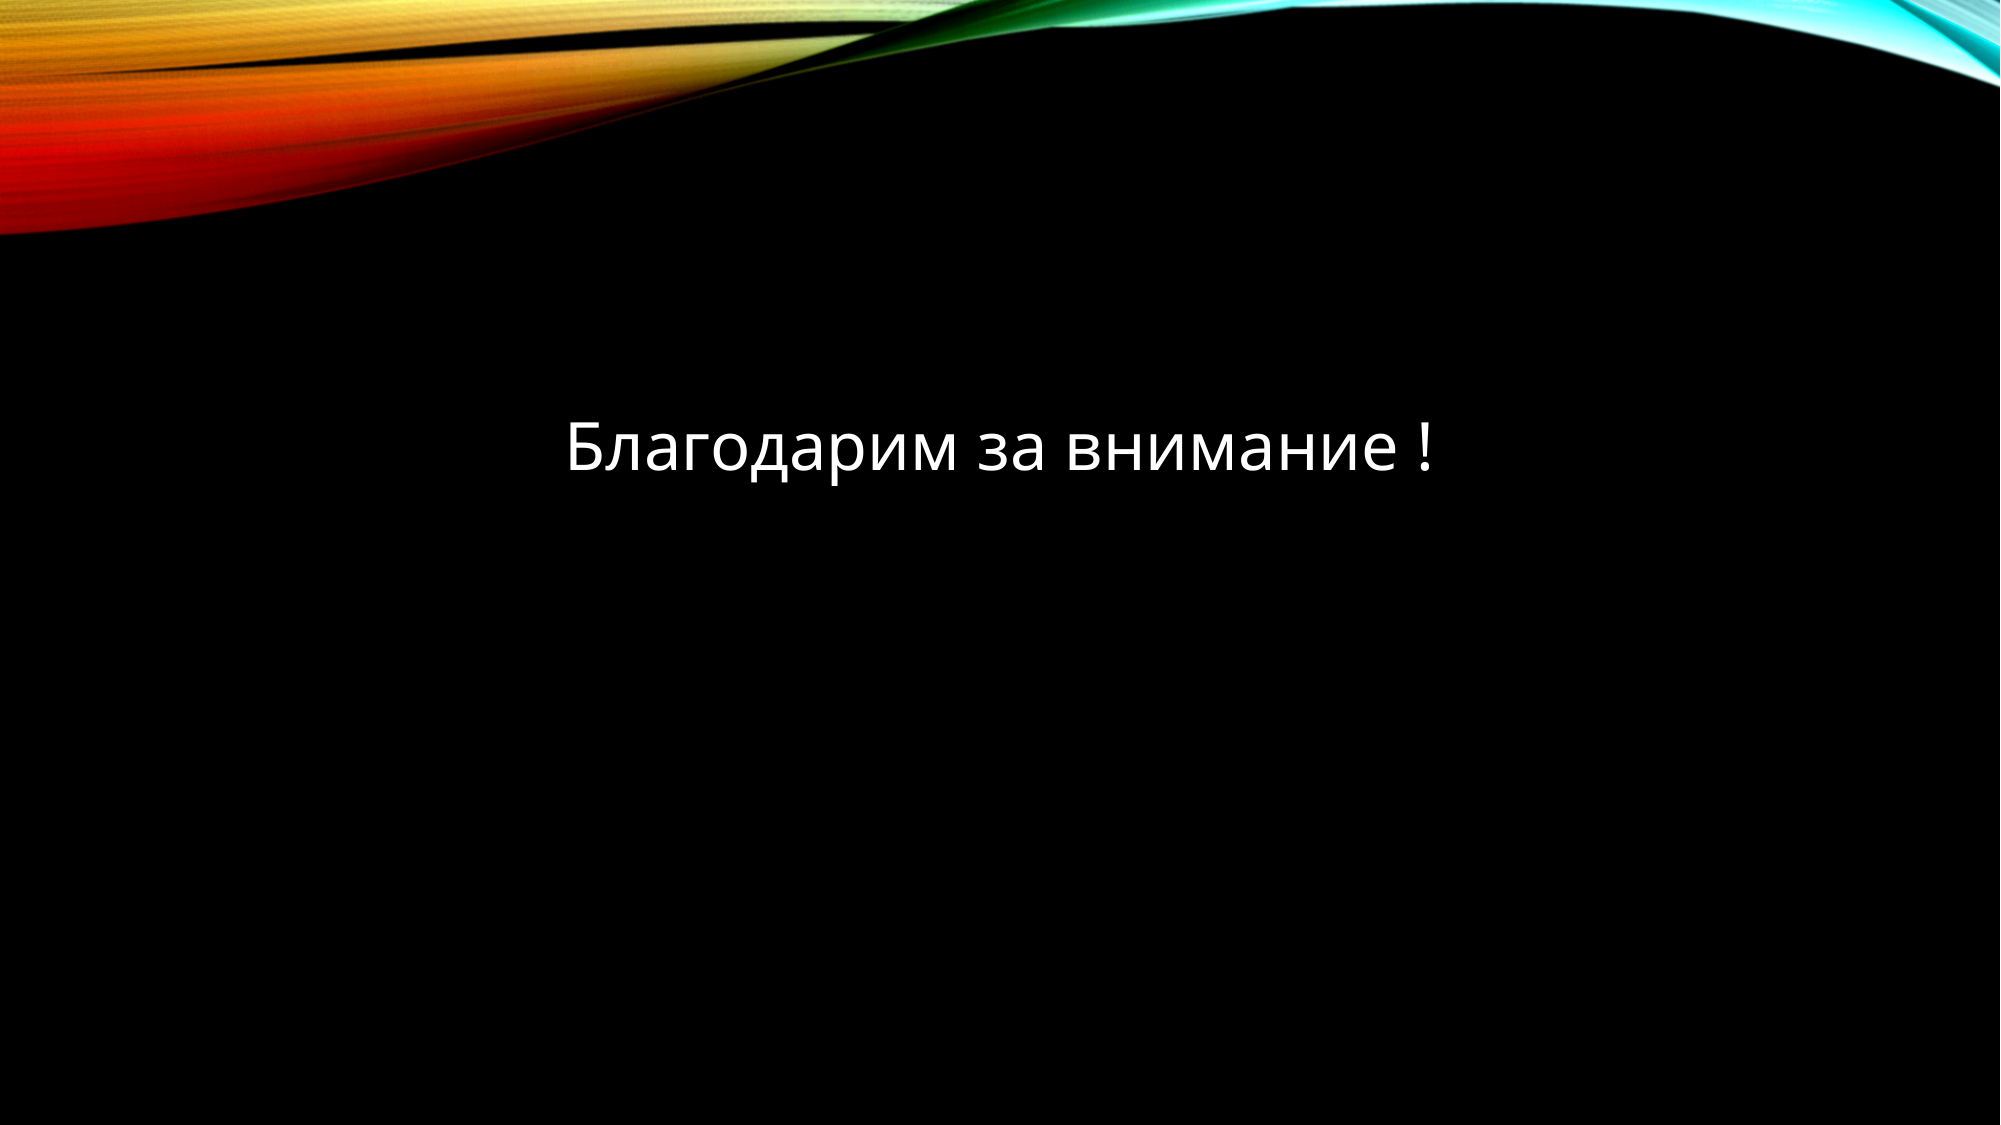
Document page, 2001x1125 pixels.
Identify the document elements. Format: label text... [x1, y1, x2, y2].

text_box Благодарим за внимание ! [500, 395, 1500, 491]
picture [0, 0, 2000, 237]
